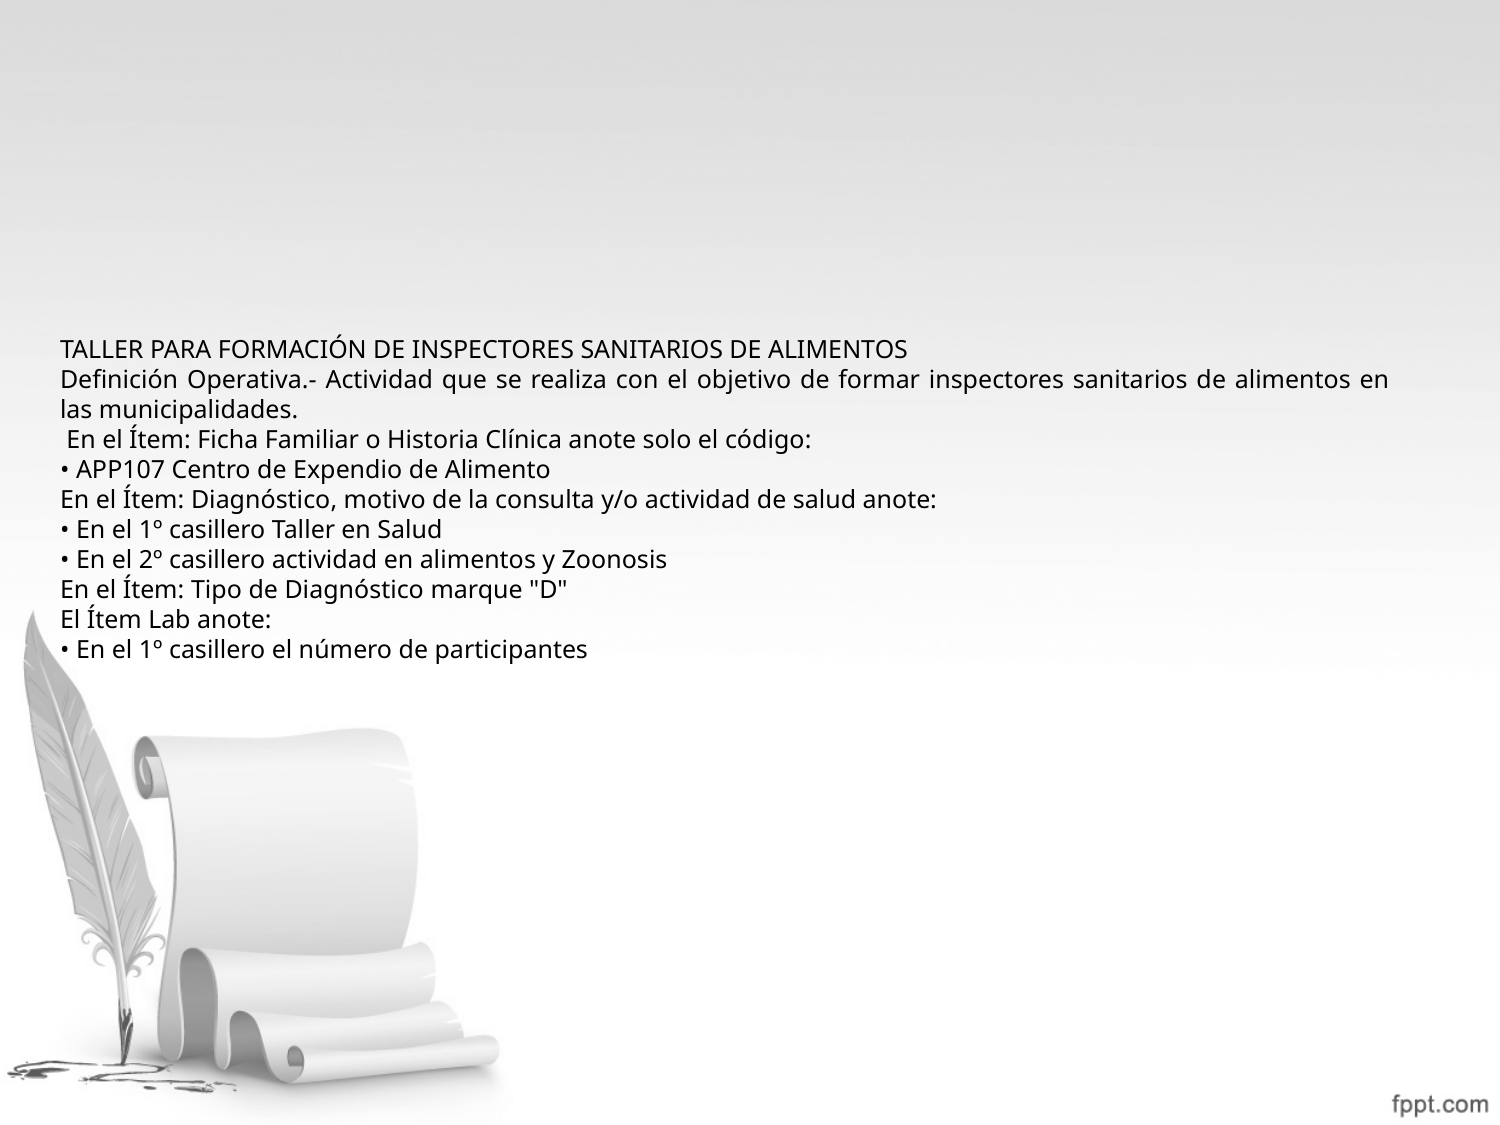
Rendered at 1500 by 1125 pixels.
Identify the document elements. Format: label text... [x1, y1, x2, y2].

text_box TALLER PARA FORMACIÓN DE INSPECTORES SANITARIOS DE ALIMENTOS Definición Operativa.- Actividad que se realiza con el objetivo de formar inspectores sanitarios de alimentos en las municipalidades. En el Ítem: Ficha Familiar o Historia Clínica anote solo el código: • APP107 Centro de Expendio de Alimento En el Ítem: Diagnóstico, motivo de la consulta y/o actividad de salud anote: • En el 1º casillero Taller en Salud • En el 2º casillero actividad en alimentos y Zoonosis En el Ítem: Tipo de Diagnóstico marque "D" El Ítem Lab anote: • En el 1º casillero el número de participantes [45, 326, 1407, 701]
